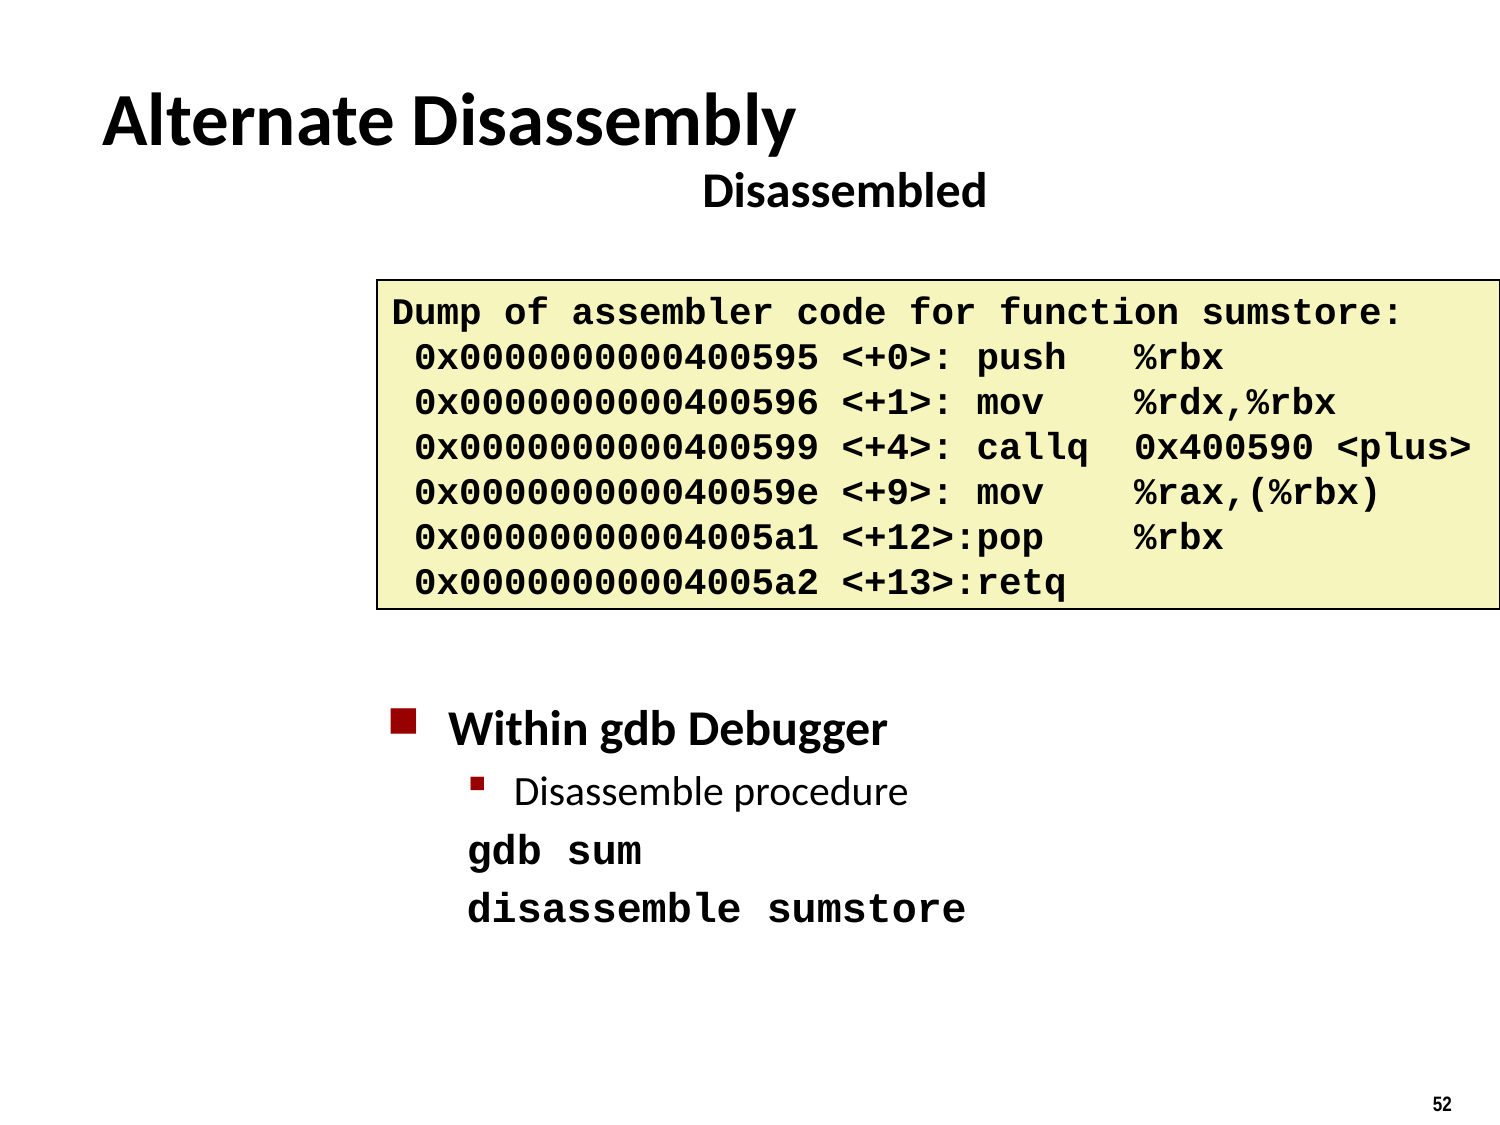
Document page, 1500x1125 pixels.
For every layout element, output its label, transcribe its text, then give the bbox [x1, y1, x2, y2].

list Within gdb Debugger Disassemble procedure gdb sum disassemble sumstore [376, 688, 1411, 1058]
title Alternate Disassembly [87, 68, 1113, 163]
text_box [376, 149, 1500, 613]
